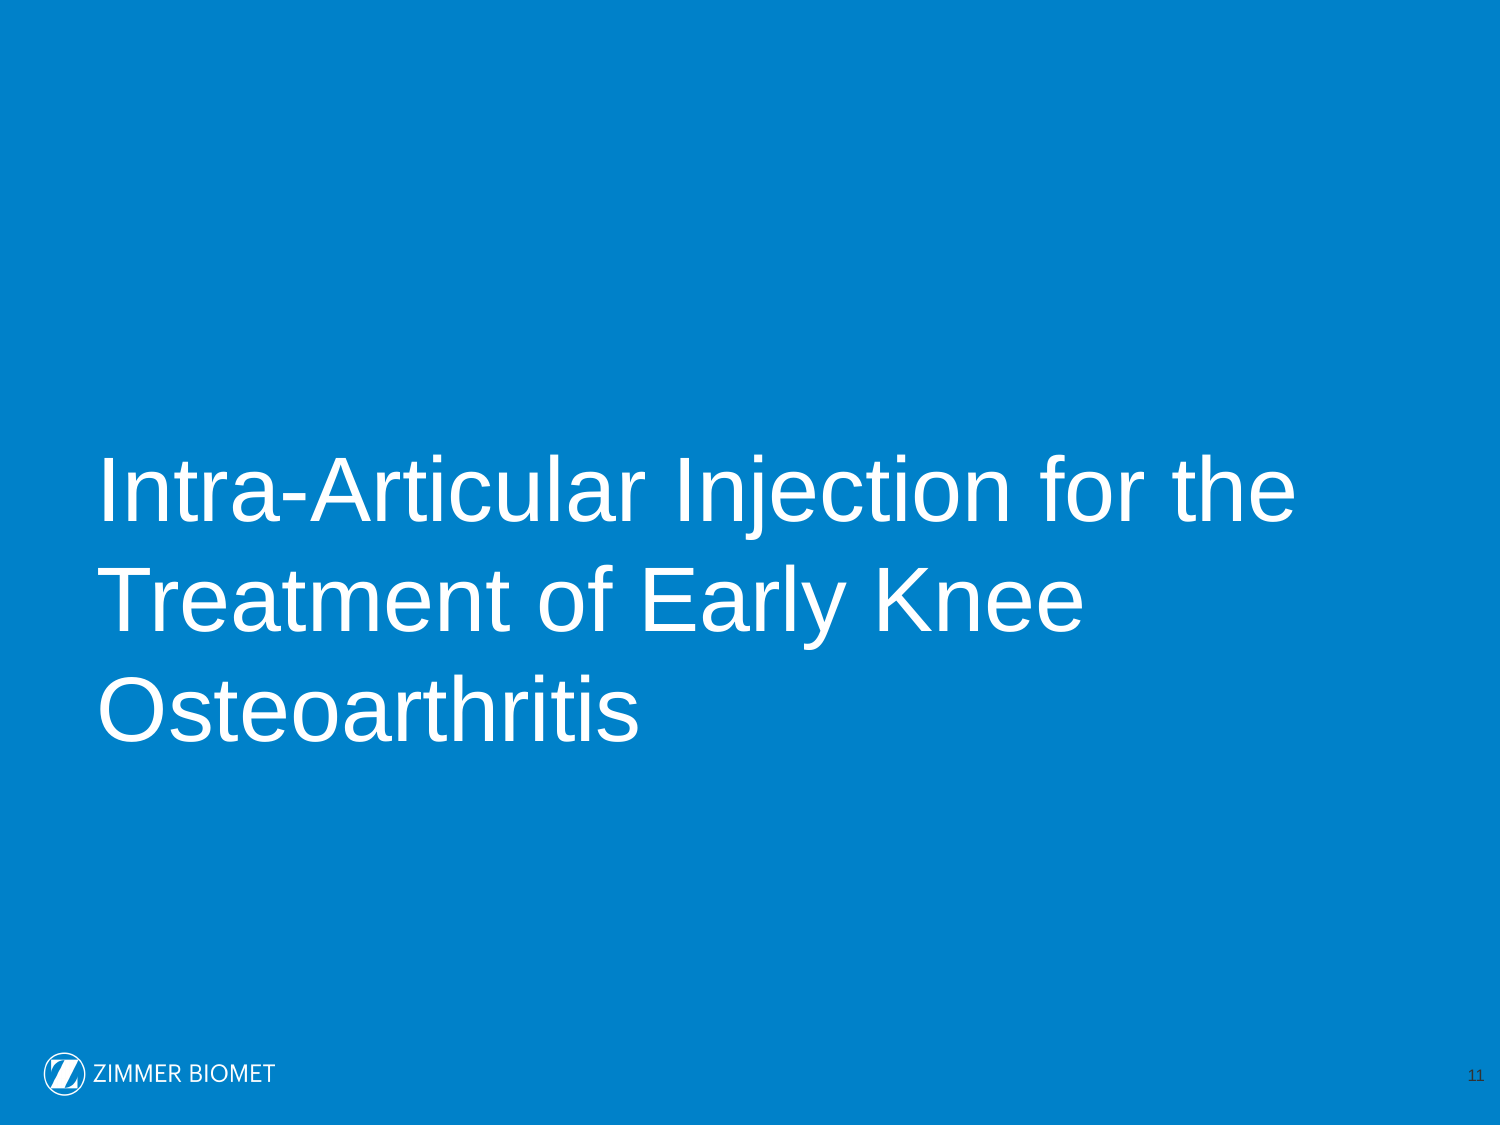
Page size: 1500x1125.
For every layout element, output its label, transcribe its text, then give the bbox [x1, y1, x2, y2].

picture [41, 1050, 277, 1098]
title Intra-Articular Injection for the Treatment of Early Knee Osteoarthritis [96, 422, 1372, 646]
slide_number 11 [1427, 1044, 1500, 1105]
